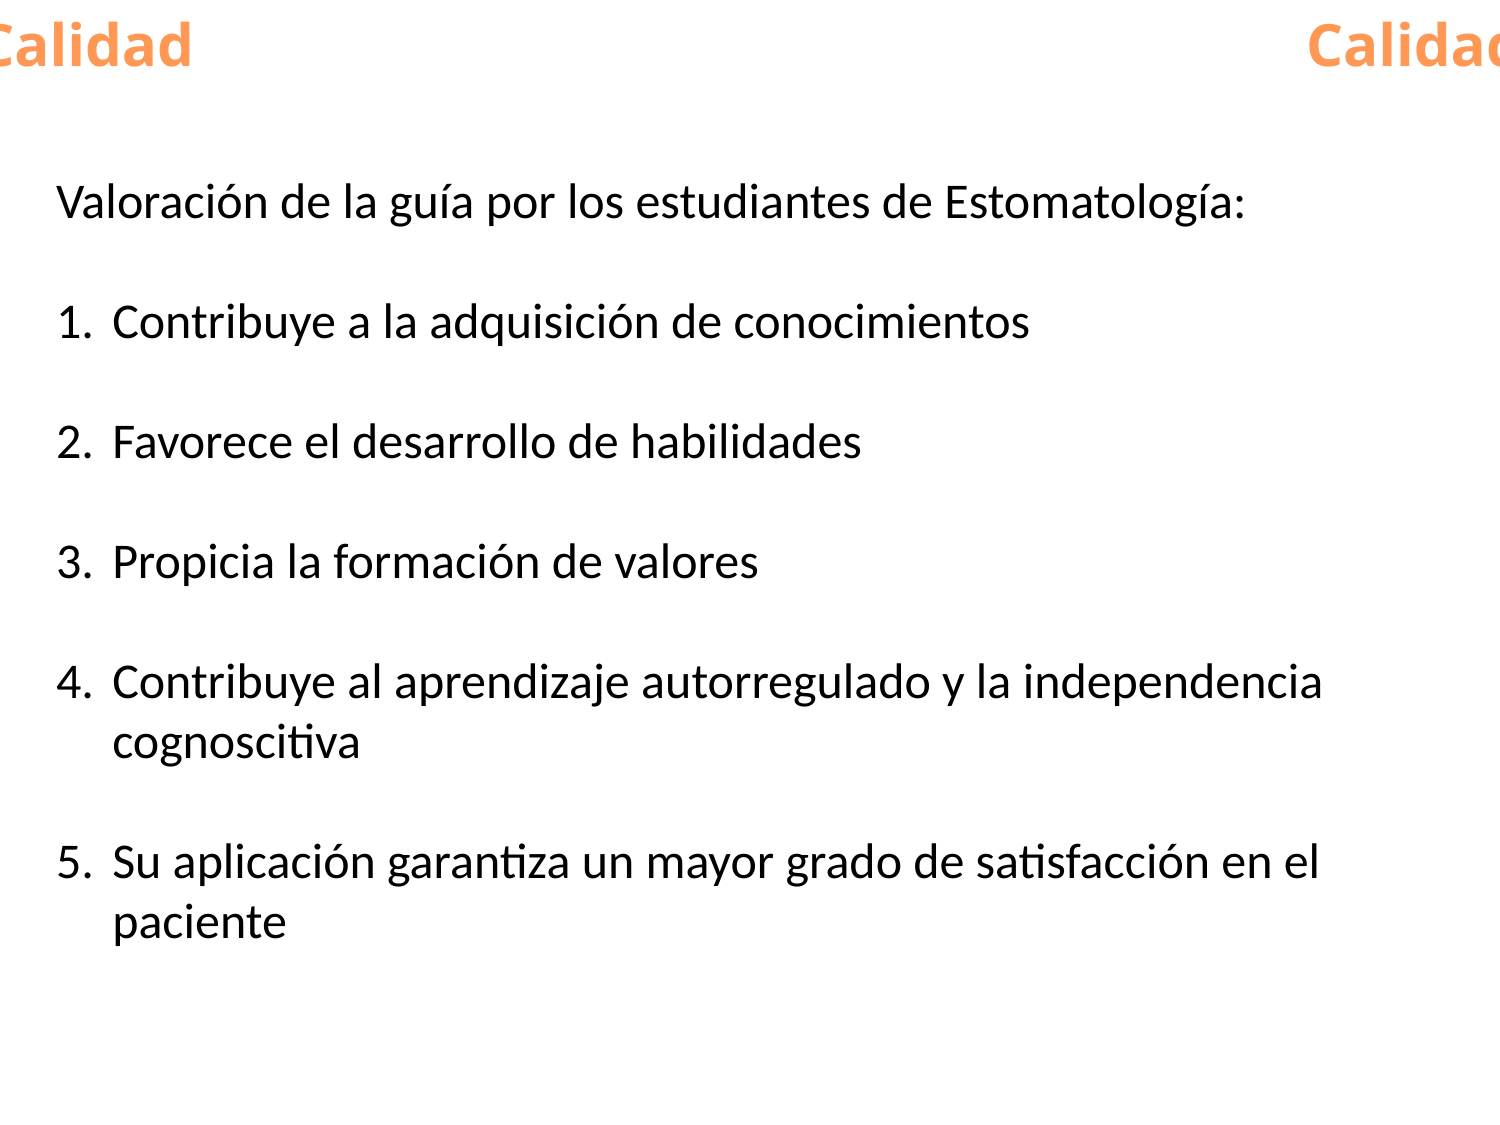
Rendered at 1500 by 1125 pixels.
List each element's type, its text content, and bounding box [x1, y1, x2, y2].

text_box Valoración de la guía por los estudiantes de Estomatología: Contribuye a la adquisición de conocimientos Favorece el desarrollo de habilidades Propicia la formación de valores Contribuye al aprendizaje autorregulado y la independencia cognoscitiva Su aplicación garantiza un mayor grado de satisfacción en el paciente [41, 160, 1400, 1125]
text_box Calidad [1291, 1, 1500, 86]
text_box Calidad [0, 1, 209, 86]
